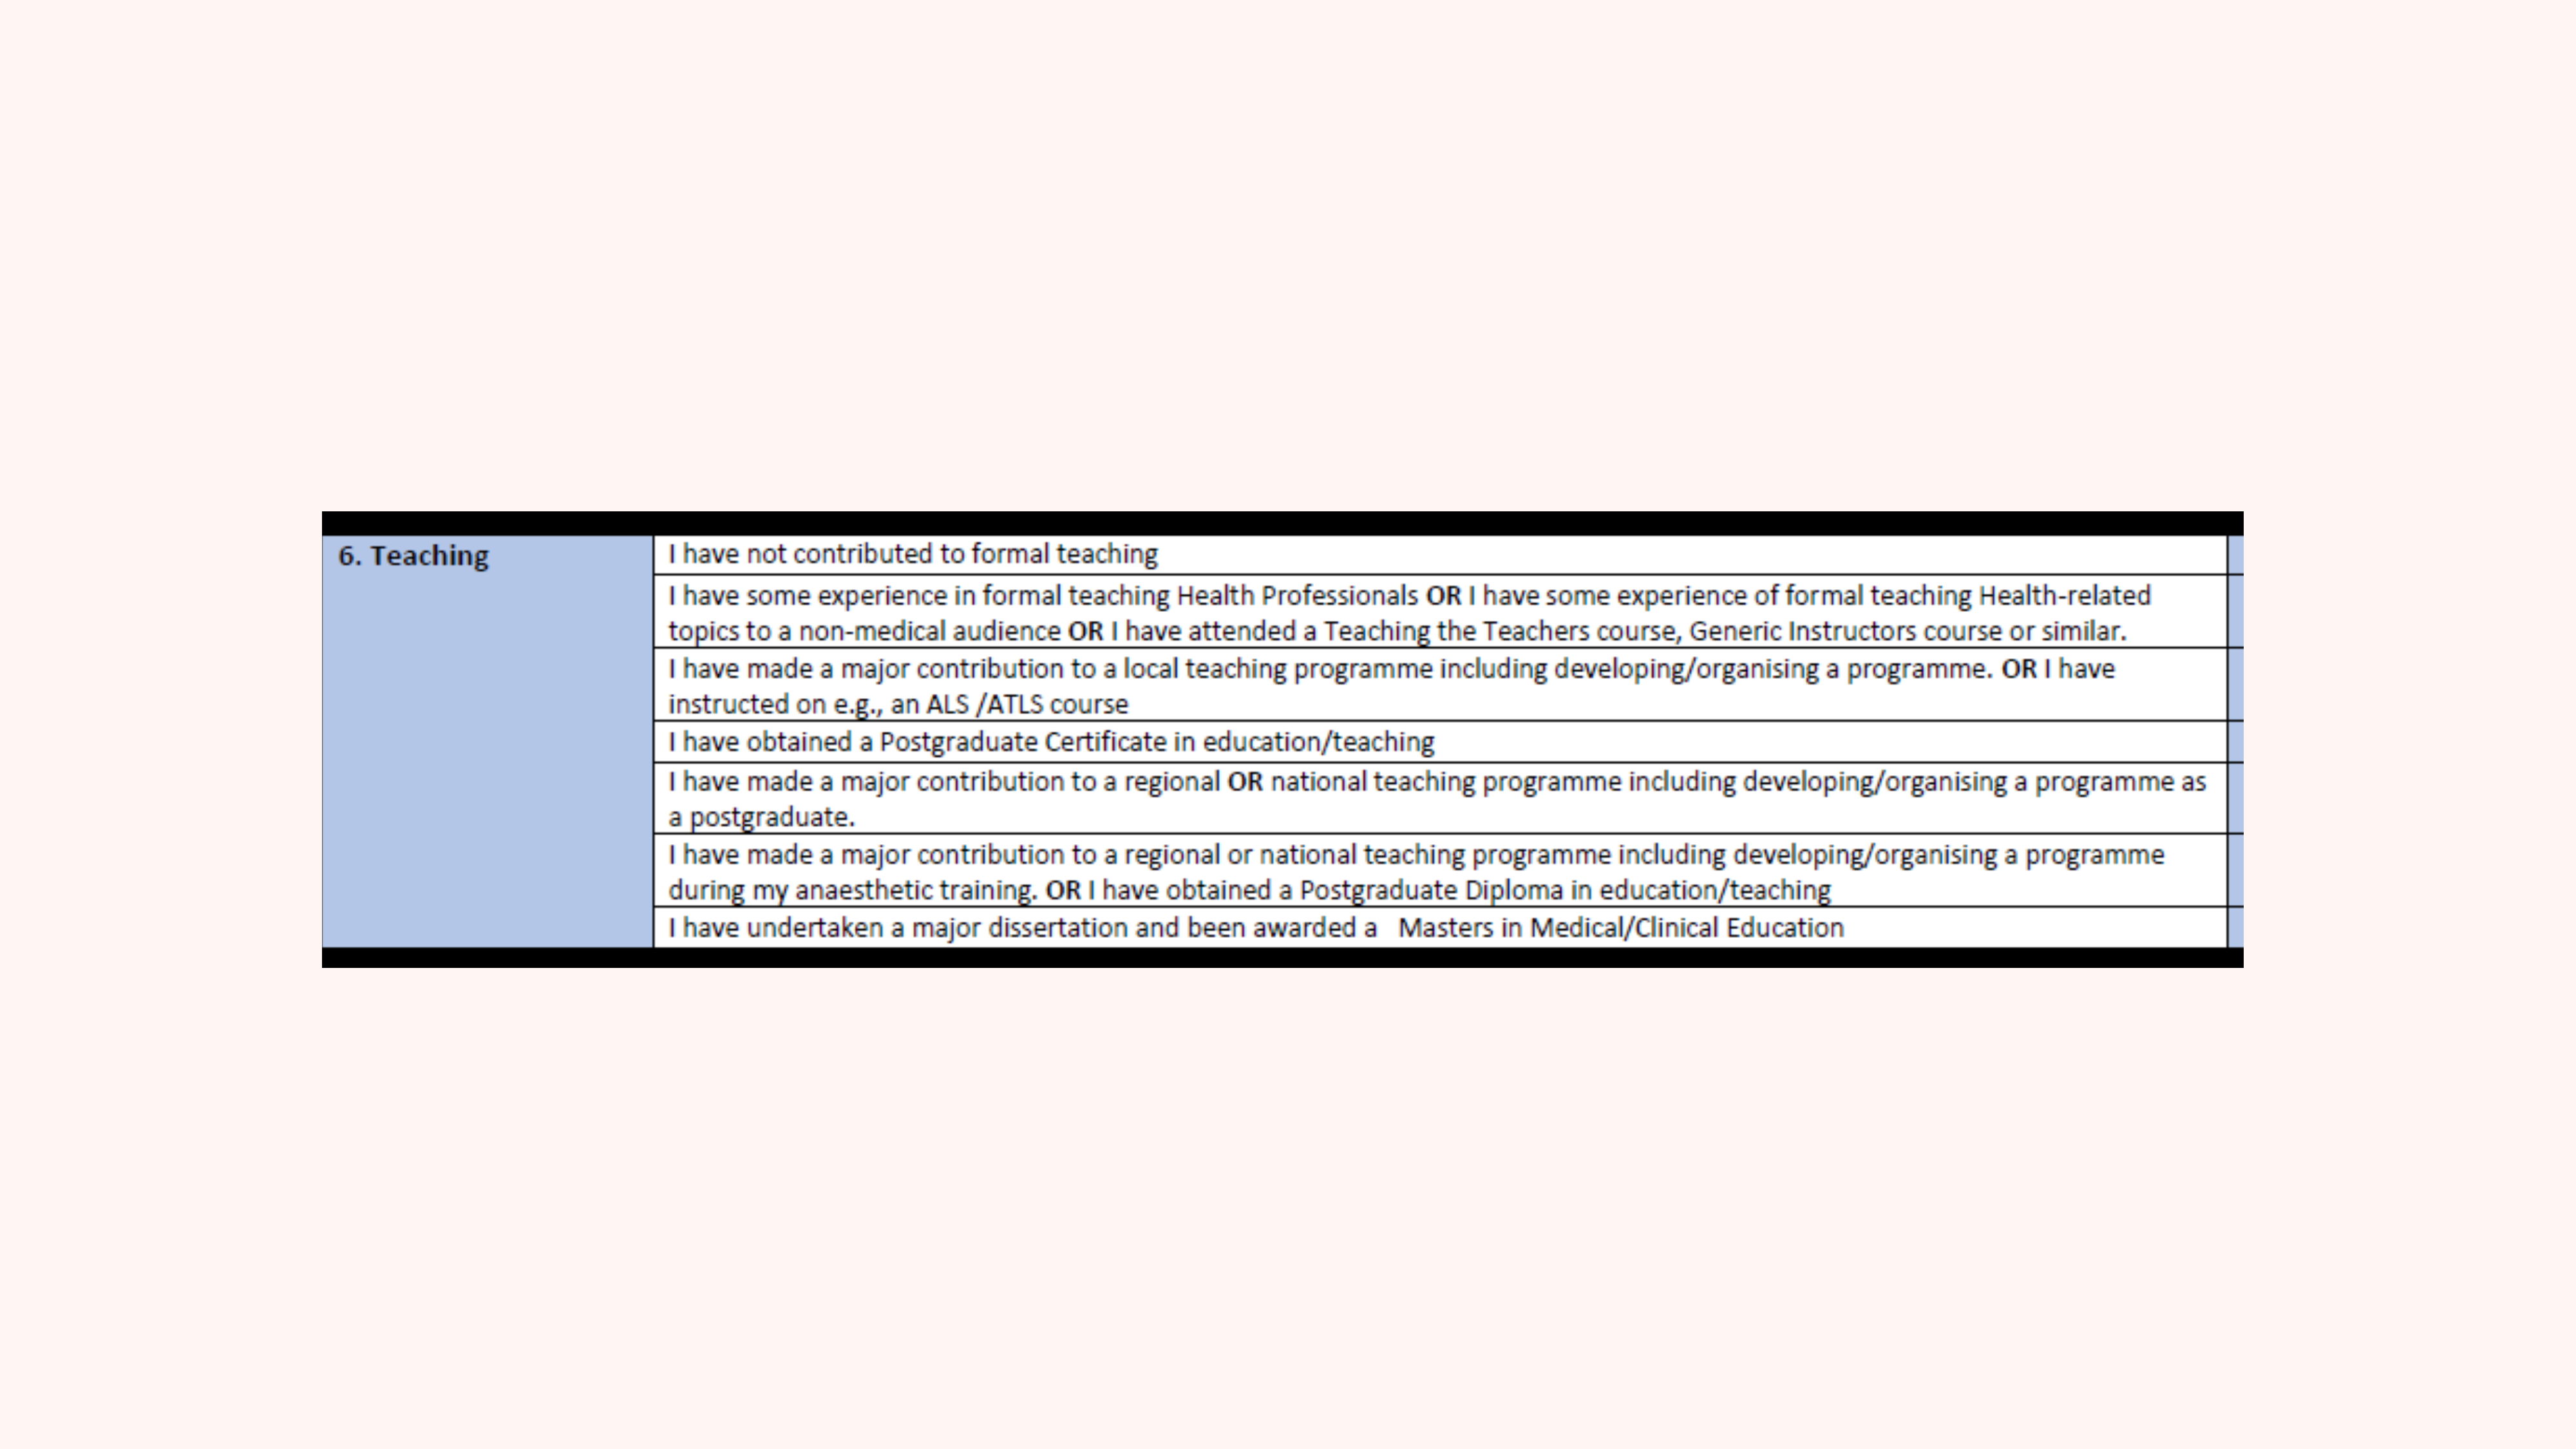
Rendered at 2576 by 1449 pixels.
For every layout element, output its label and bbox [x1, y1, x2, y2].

picture [321, 511, 2244, 969]
